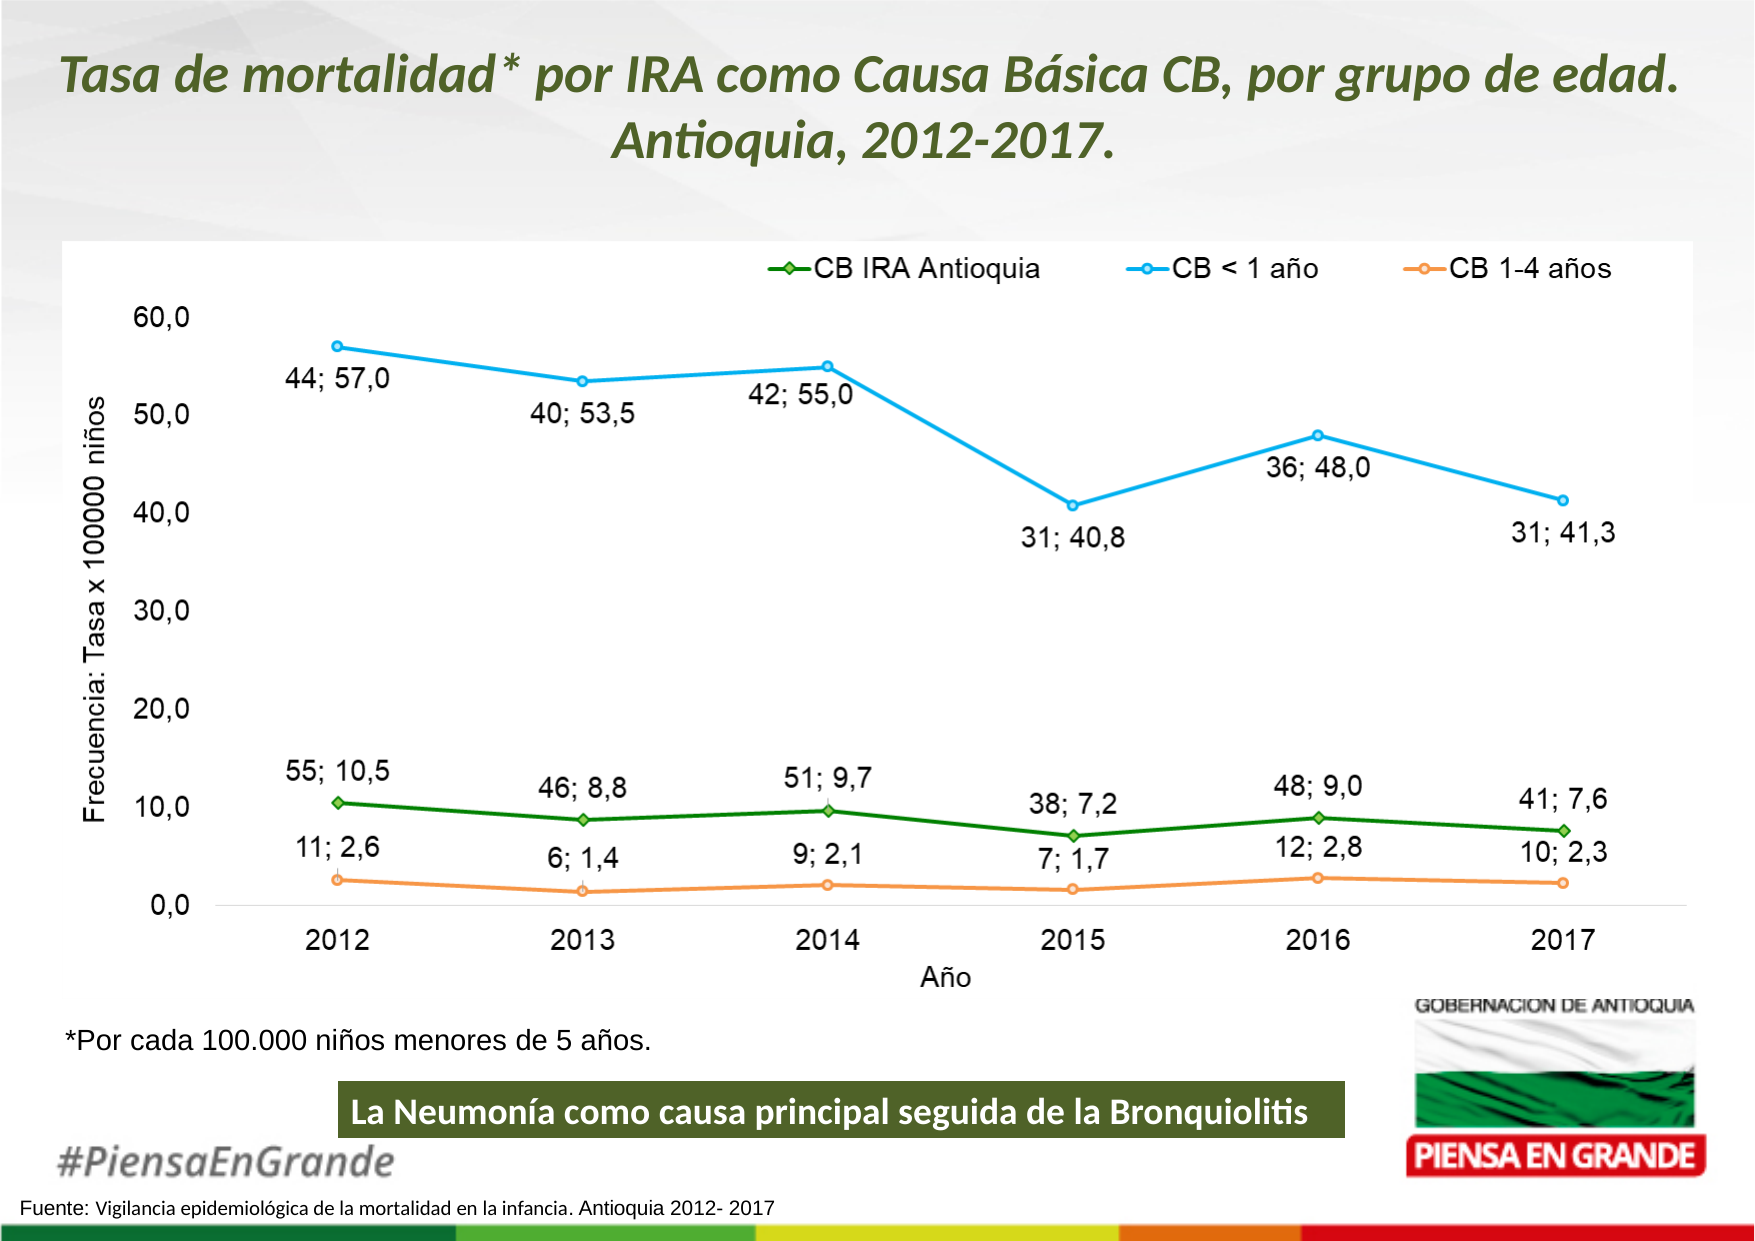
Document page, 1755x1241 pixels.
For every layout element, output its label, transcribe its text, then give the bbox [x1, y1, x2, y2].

text_box Fuente: Vigilancia epidemiológica de la mortalidad en la infancia. Antioquia 2012- 2017 [4, 1187, 1364, 1227]
text_box La Neumonía como causa principal seguida de la Bronquiolitis [336, 1079, 1348, 1140]
text_box [50, 179, 1633, 966]
picture [0, 0, 1755, 1241]
text_box Tasa de mortalidad* por IRA como Causa Básica CB, por grupo de edad. Antioquia, 2012-2017. [38, 29, 1704, 179]
text_box *Por cada 100.000 niños menores de 5 años. [50, 1014, 1421, 1064]
